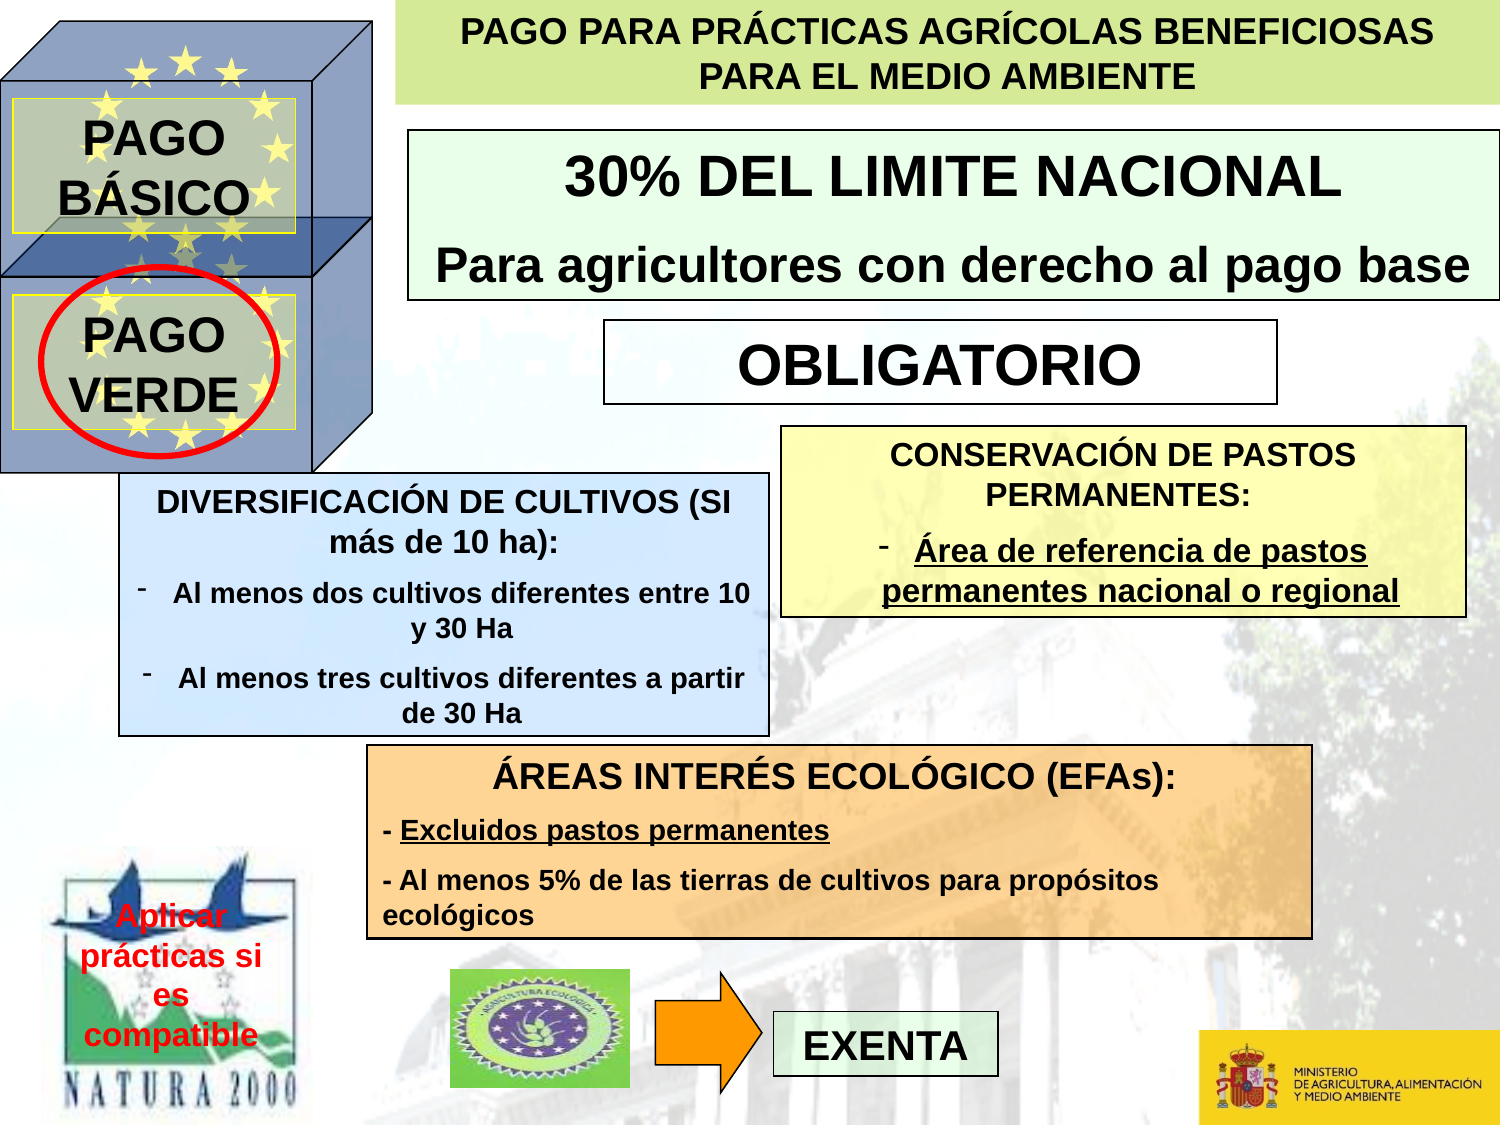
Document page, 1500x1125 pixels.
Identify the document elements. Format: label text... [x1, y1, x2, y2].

text_box EXENTA [773, 1011, 999, 1077]
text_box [0, 20, 373, 277]
text_box DIVERSIFICACIÓN DE CULTIVOS (SI más de 10 ha): Al menos dos cultivos diferentes entre 10 y 30 Ha Al menos tres cultivos diferentes a partir de 30 Ha [119, 472, 769, 737]
text_box [655, 972, 762, 1093]
picture [40, 845, 314, 1125]
text_box 30% DEL LIMITE NACIONAL Para agricultores con derecho al pago base [407, 130, 1500, 301]
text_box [0, 283, 373, 474]
picture [450, 968, 630, 1088]
text_box OBLIGATORIO [603, 319, 1277, 405]
text_box ÁREAS INTERÉS ECOLÓGICO (EFAs): - Excluidos pastos permanentes - Al menos 5% de las tierras de cultivos para propósitos ecológicos [367, 744, 1313, 939]
picture [1198, 1030, 1500, 1125]
text_box CONSERVACIÓN DE PASTOS PERMANENTES: Área de referencia de pastos permanentes nacional o regional [780, 425, 1466, 617]
text_box PAGO PARA PRÁCTICAS AGRÍCOLAS BENEFICIOSAS PARA EL MEDIO AMBIENTE [395, 0, 1500, 105]
